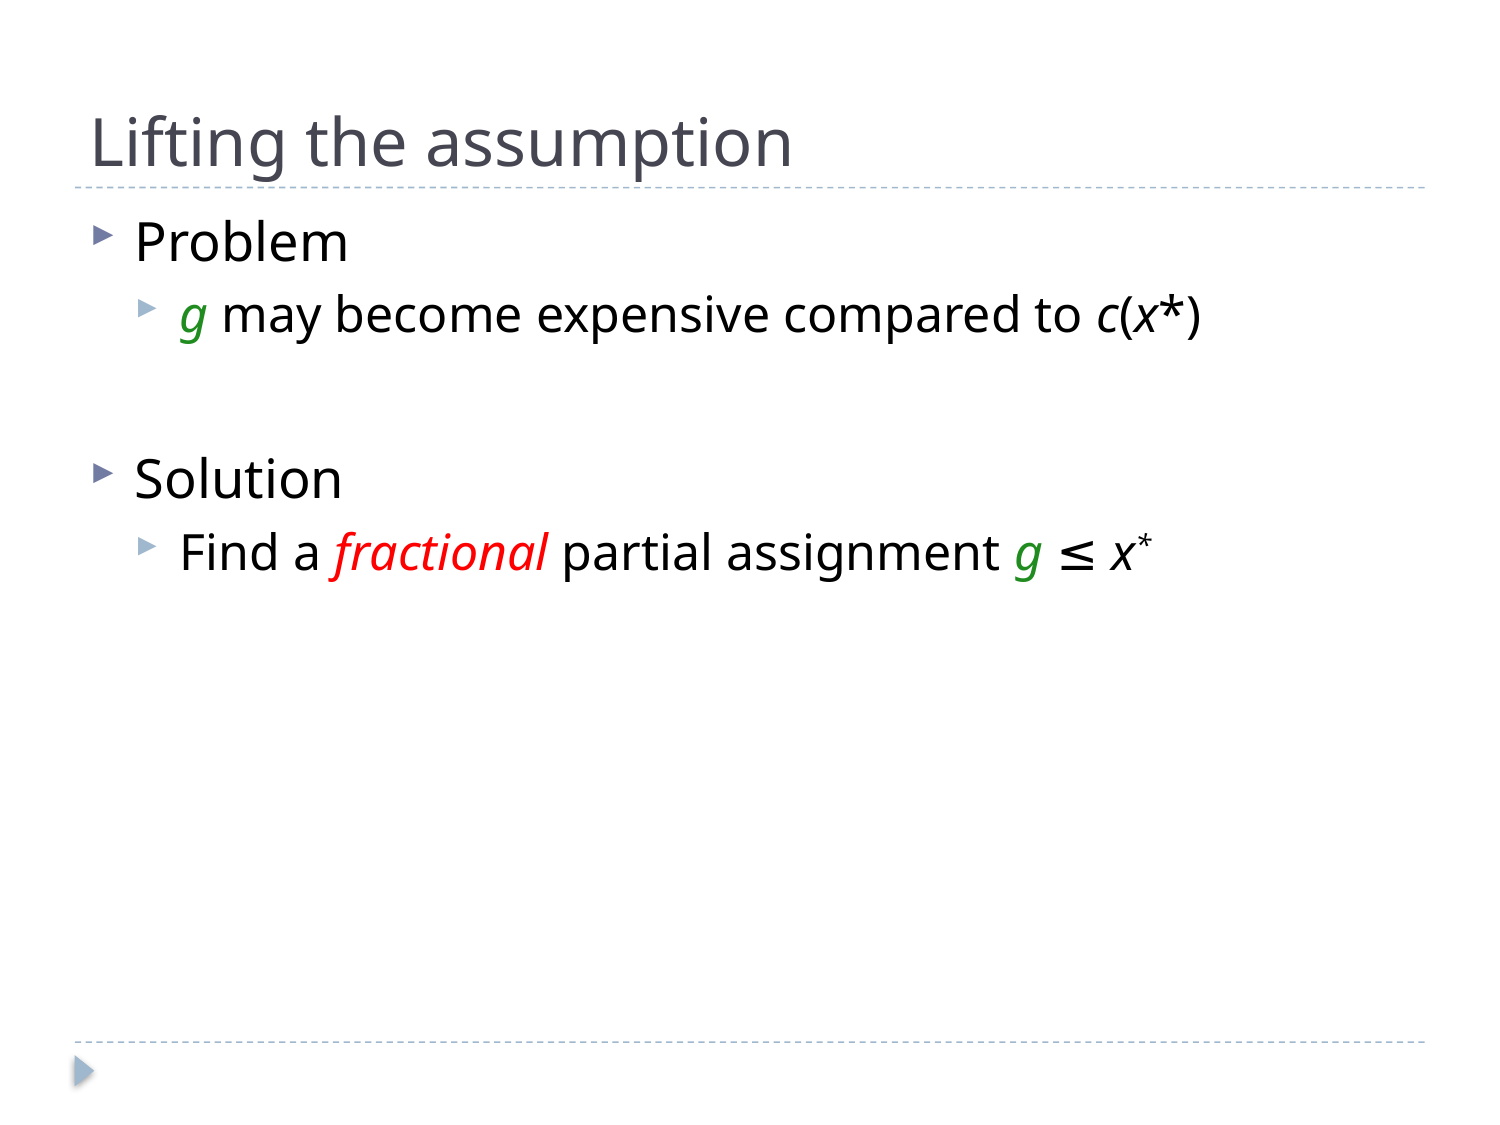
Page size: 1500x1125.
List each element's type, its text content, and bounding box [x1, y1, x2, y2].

title Lifting the assumption [75, 24, 1425, 188]
list Problem g may become expensive compared to c(x*) Solution Find a fractional partial assignment g ≤ x* [75, 200, 1425, 1010]
